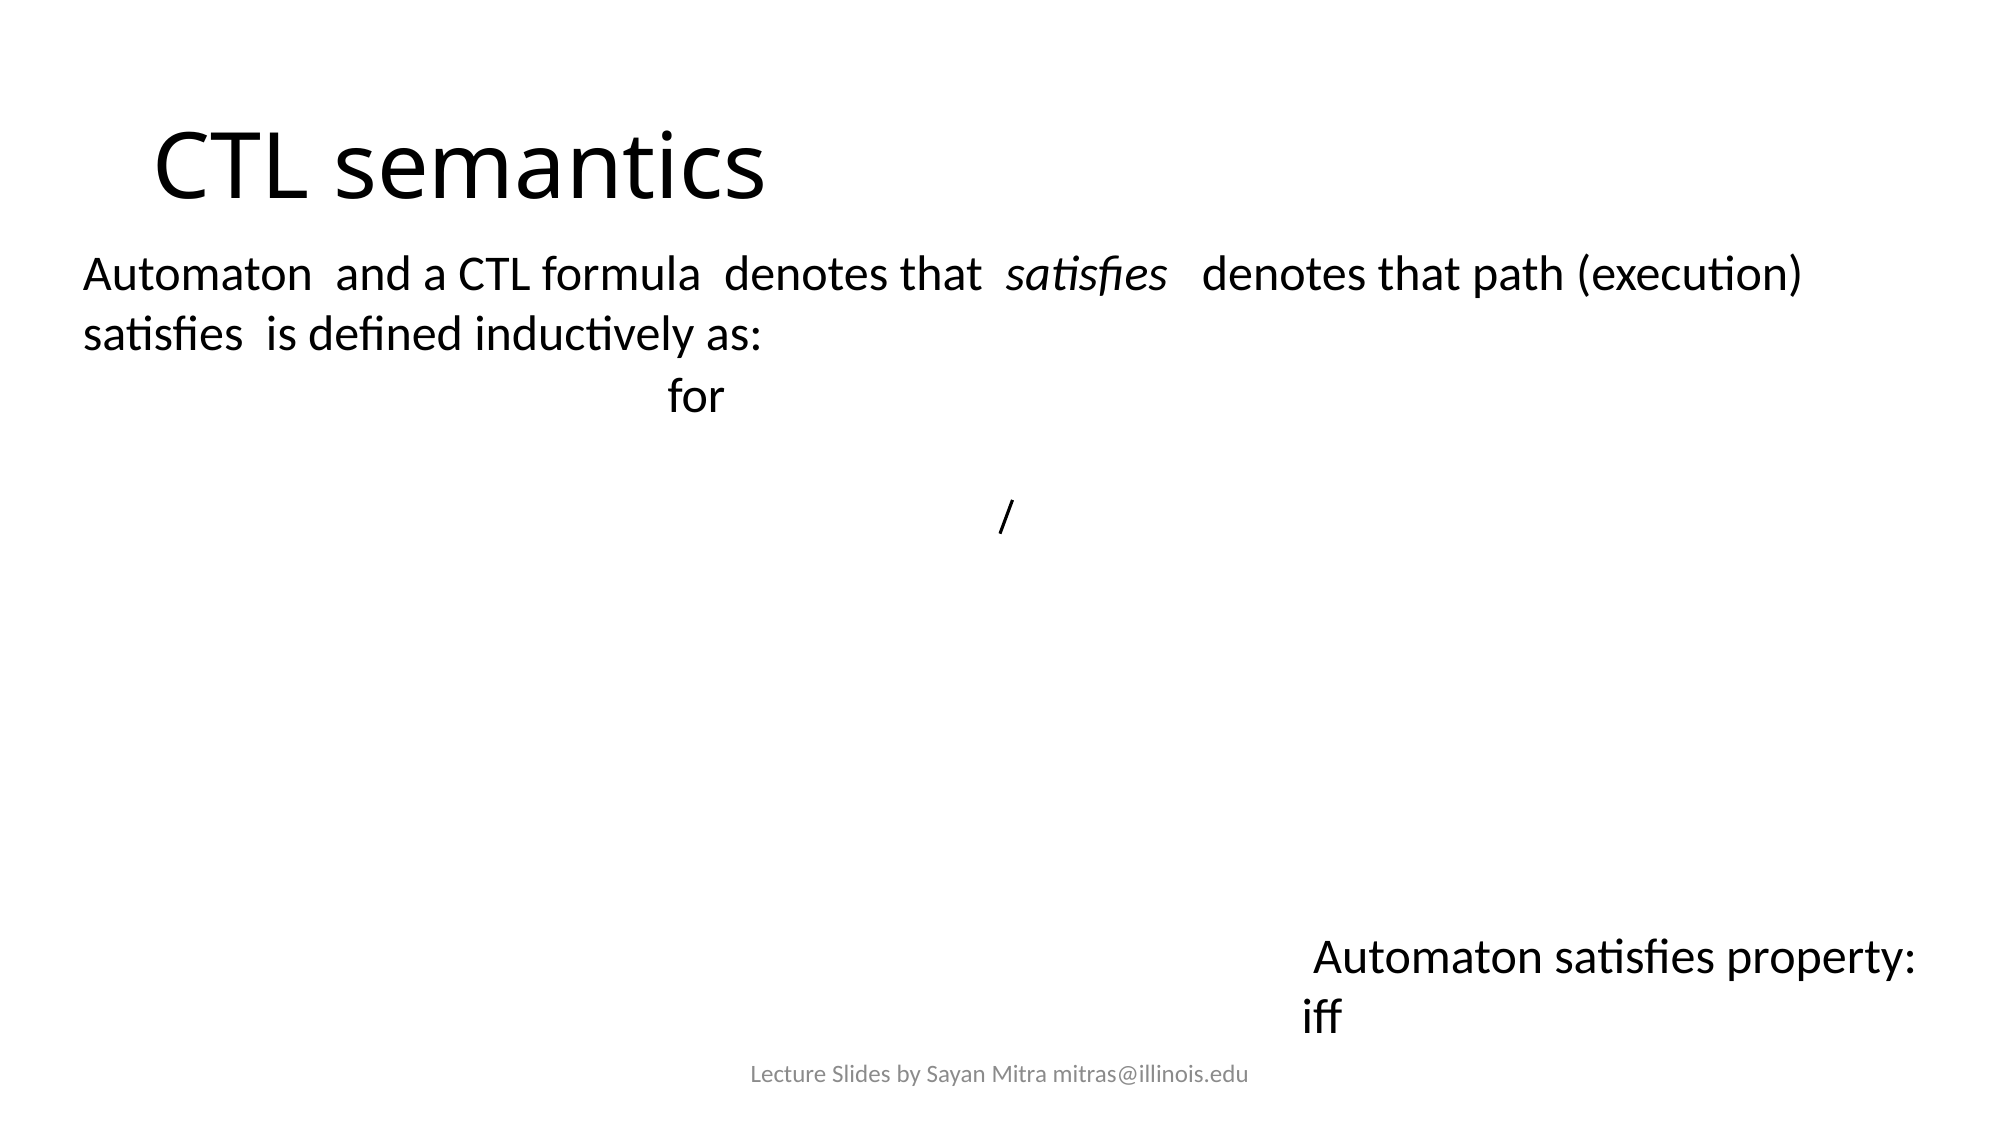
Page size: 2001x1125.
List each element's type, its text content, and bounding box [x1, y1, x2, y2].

footer Lecture Slides by Sayan Mitra mitras@illinois.edu [662, 1042, 1338, 1103]
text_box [999, 499, 1013, 534]
title CTL semantics [137, 59, 1863, 278]
